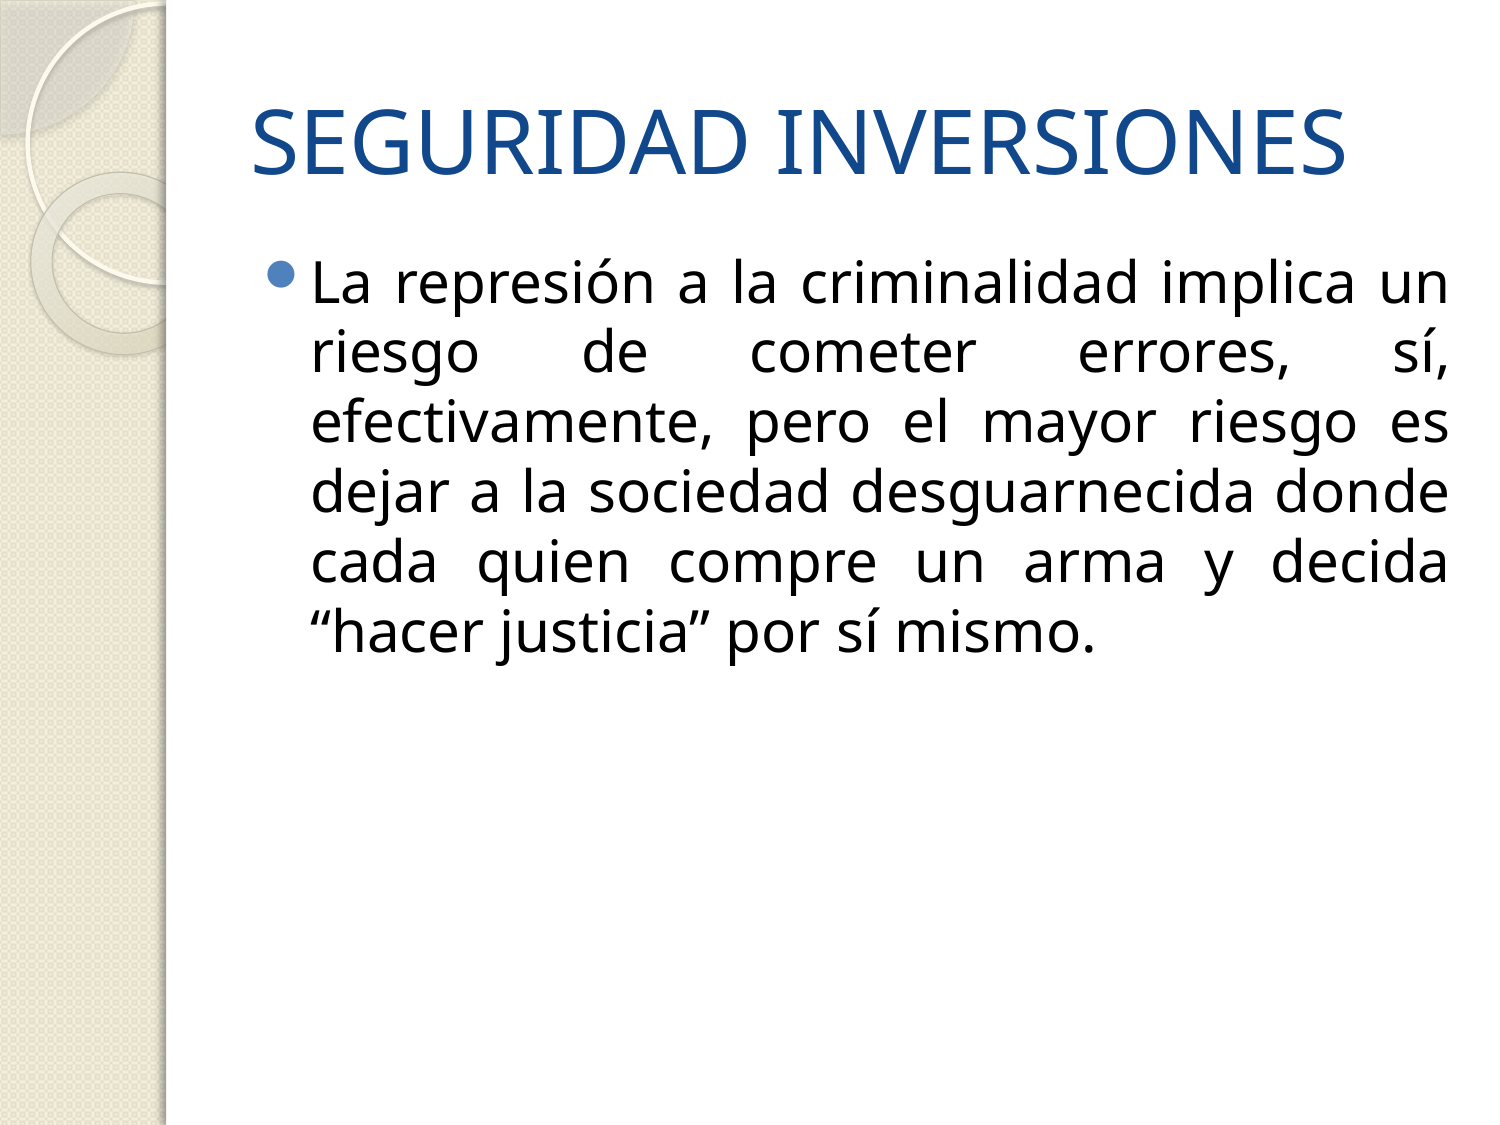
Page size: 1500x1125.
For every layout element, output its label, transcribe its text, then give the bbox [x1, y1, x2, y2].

list La represión a la criminalidad implica un riesgo de cometer errores, sí, efectivamente, pero el mayor riesgo es dejar a la sociedad desguarnecida donde cada quien compre un arma y decida “hacer justicia” por sí mismo. [235, 237, 1466, 1025]
title SEGURIDAD INVERSIONES [235, 45, 1466, 233]
